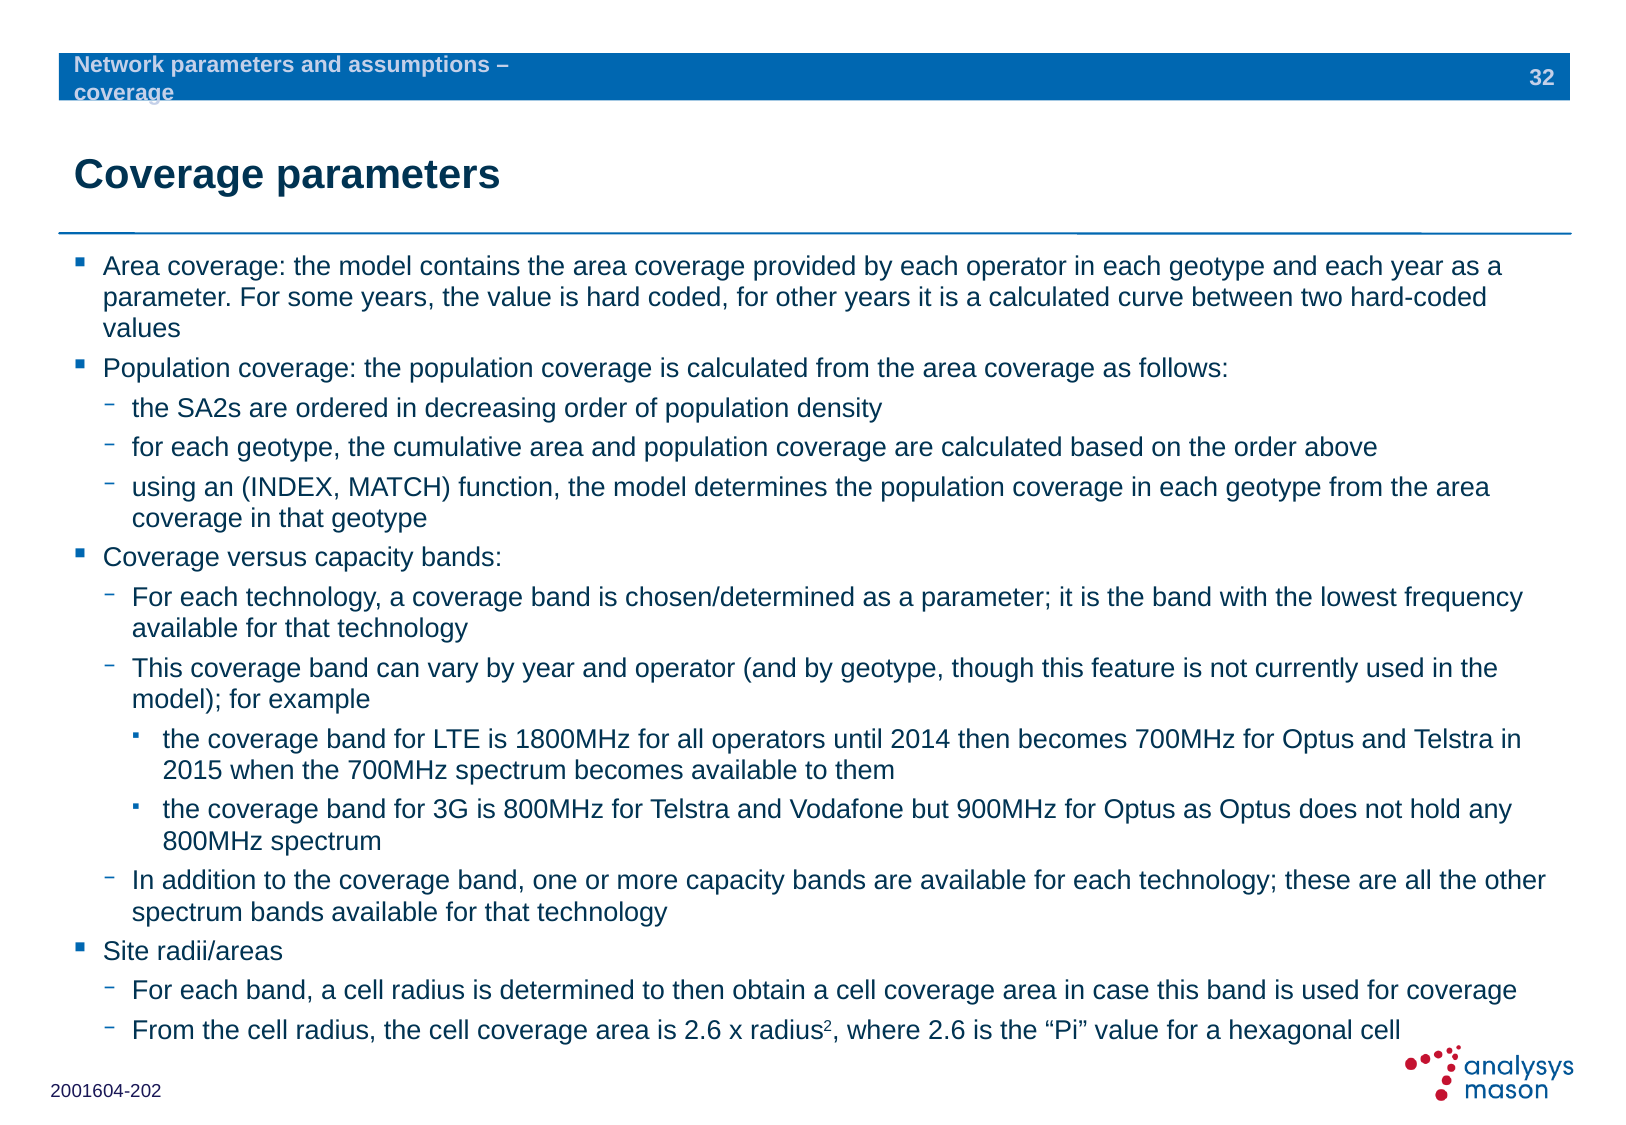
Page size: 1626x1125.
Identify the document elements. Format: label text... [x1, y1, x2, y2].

title Coverage parameters [59, 109, 1571, 234]
picture [1399, 1042, 1578, 1103]
slide_number 32 [1441, 53, 1570, 101]
list Network parameters and assumptions – coverage [59, 54, 591, 101]
list Area coverage: the model contains the area coverage provided by each operator in each geotype and each year as a parameter. For some years, the value is hard coded, for other years it is a calculated curve between two hard-coded values Population coverage: the population coverage is calculated from the area coverage as follows: the SA2s are ordered in decreasing order of population density for each geotype, the cumulative area and population coverage are calculated based on the order above using an (INDEX, MATCH) function, the model determines the population coverage in each geotype from the area coverage in that geotype Coverage versus capacity bands: For each technology, a coverage band is chosen/determined as a parameter; it is the band with the lowest frequency available for that technology This coverage band can vary by year and operator (and by geotype, though this feature is not currently used in the model); for example the coverage band for LTE is 1800MHz for all operators until 2014 then becomes 700MHz for Optus and Telstra in 2015 when the 700MHz spectrum becomes available to them the coverage band for 3G is 800MHz for Telstra and Vodafone but 900MHz for Optus as Optus does not hold any 800MHz spectrum In addition to the coverage band, one or more capacity bands are available for each technology; these are all the other spectrum bands available for that technology Site radii/areas For each band, a cell radius is determined to then obtain a cell coverage area in case this band is used for coverage From the cell radius, the cell coverage area is 2.6 x radius2, where 2.6 is the “Pi” value for a hexagonal cell [59, 242, 1571, 1022]
